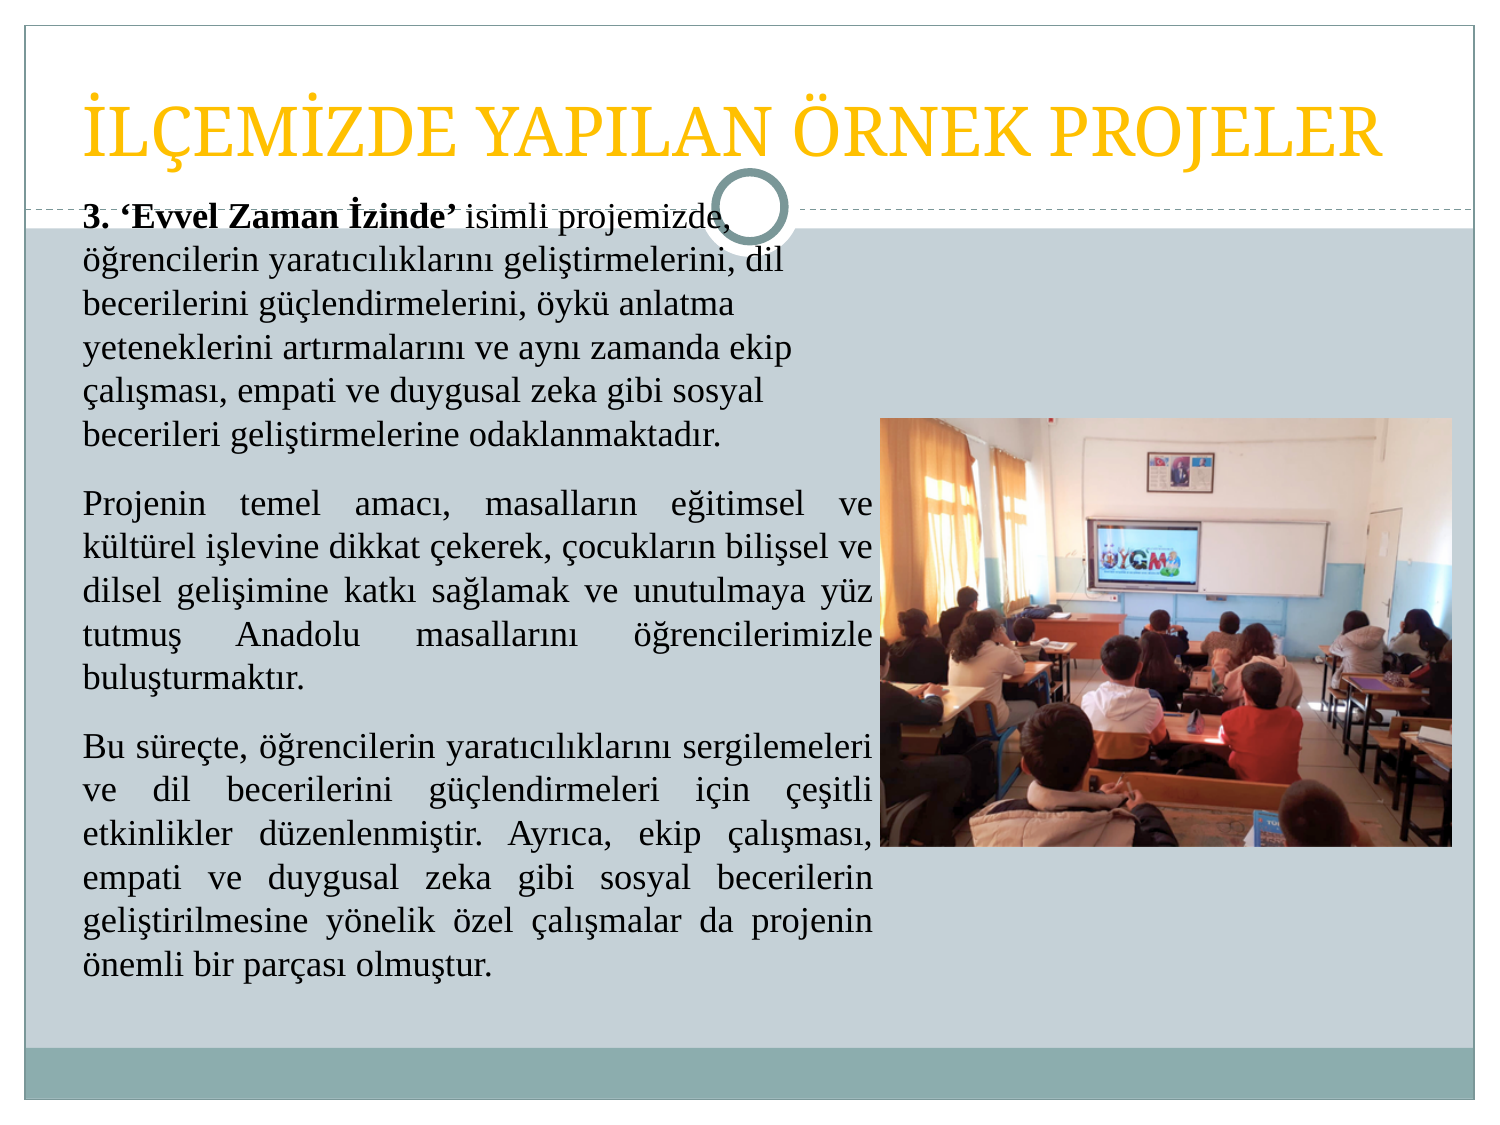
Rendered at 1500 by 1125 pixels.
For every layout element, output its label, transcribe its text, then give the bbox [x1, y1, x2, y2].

title 3. ‘Evvel Zaman İzinde’ isimli projemizde, öğrencilerin yaratıcılıklarını geliştirmelerini, dil becerilerini güçlendirmelerini, öykü anlatma yeteneklerini artırmalarını ve aynı zamanda ekip çalışması, empati ve duygusal zeka gibi sosyal becerileri geliştirmelerine odaklanmaktadır. Projenin temel amacı, masalların eğitimsel ve kültürel işlevine dikkat çekerek, çocukların bilişsel ve dilsel gelişimine katkı sağlamak ve unutulmaya yüz tutmuş Anadolu masallarını öğrencilerimizle buluşturmaktır. Bu süreçte, öğrencilerin yaratıcılıklarını sergilemeleri ve dil becerilerini güçlendirmeleri için çeşitli etkinlikler düzenlenmiştir. Ayrıca, ekip çalışması, empati ve duygusal zeka gibi sosyal becerilerin geliştirilmesine yönelik özel çalışmalar da projenin önemli bir parçası olmuştur. [67, 258, 890, 1125]
picture [880, 417, 1453, 847]
title İLÇEMİZDE YAPILAN ÖRNEK PROJELER [67, 53, 1468, 179]
